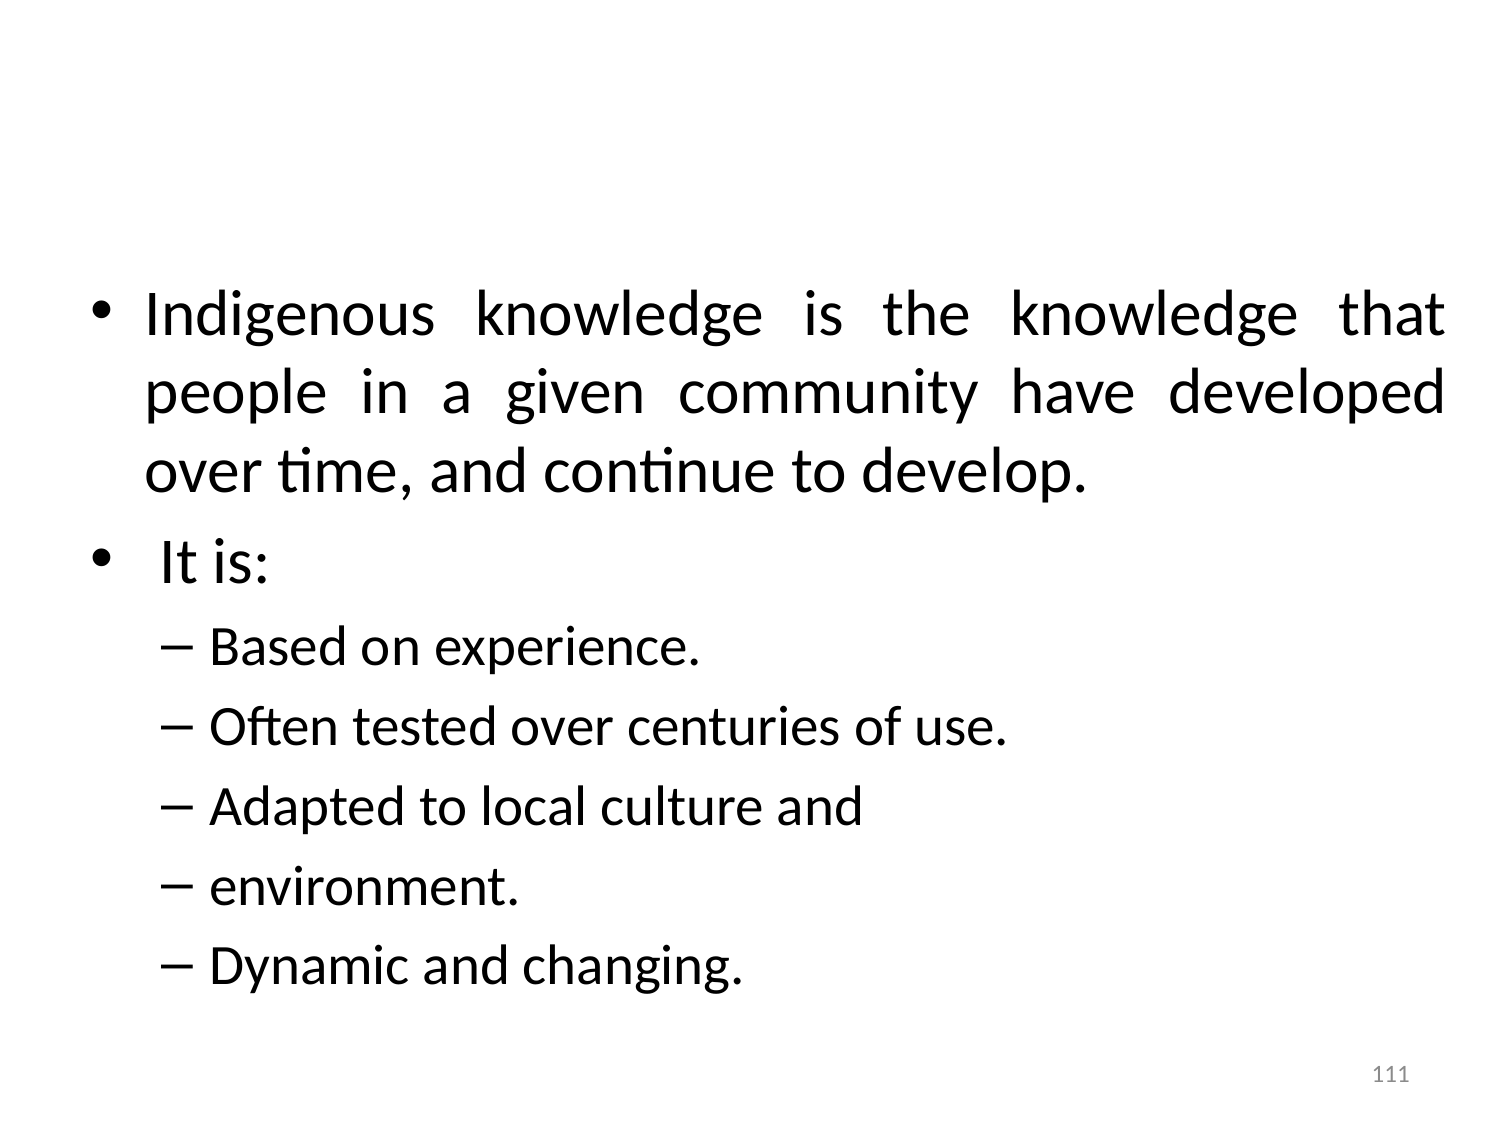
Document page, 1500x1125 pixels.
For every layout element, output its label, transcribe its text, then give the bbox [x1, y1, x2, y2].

slide_number 111 [1074, 1042, 1425, 1103]
list Indigenous knowledge is the knowledge that people in a given community have developed over time, and continue to develop. It is: Based on experience. Often tested over centuries of use. Adapted to local culture and environment. Dynamic and changing. [75, 262, 1463, 1005]
